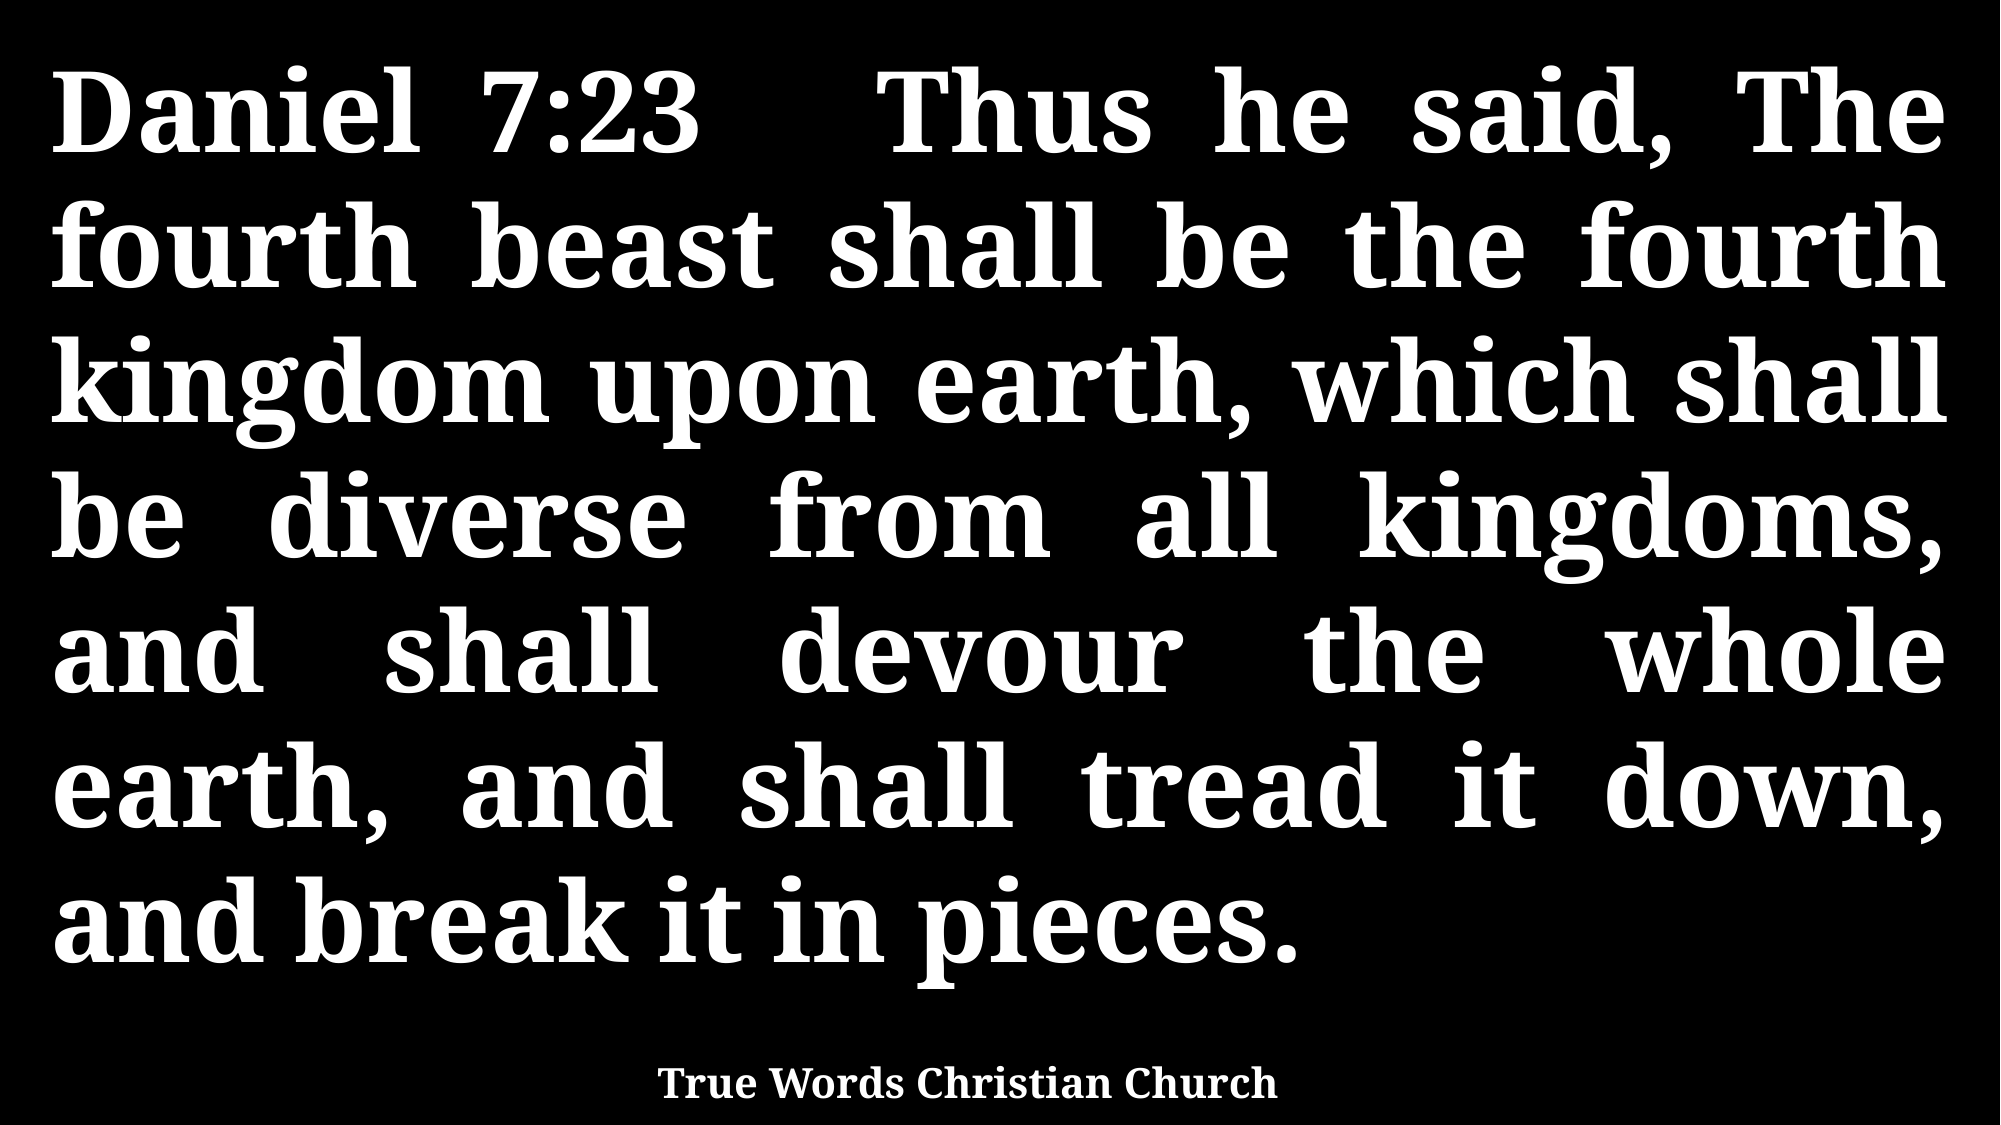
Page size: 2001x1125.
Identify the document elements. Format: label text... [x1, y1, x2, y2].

text_box Daniel 7:23 Thus he said, The fourth beast shall be the fourth kingdom upon earth, which shall be diverse from all kingdoms, and shall devour the whole earth, and shall tread it down, and break it in pieces. [35, 32, 1965, 992]
text_box True Words Christian Church [642, 1049, 1294, 1114]
